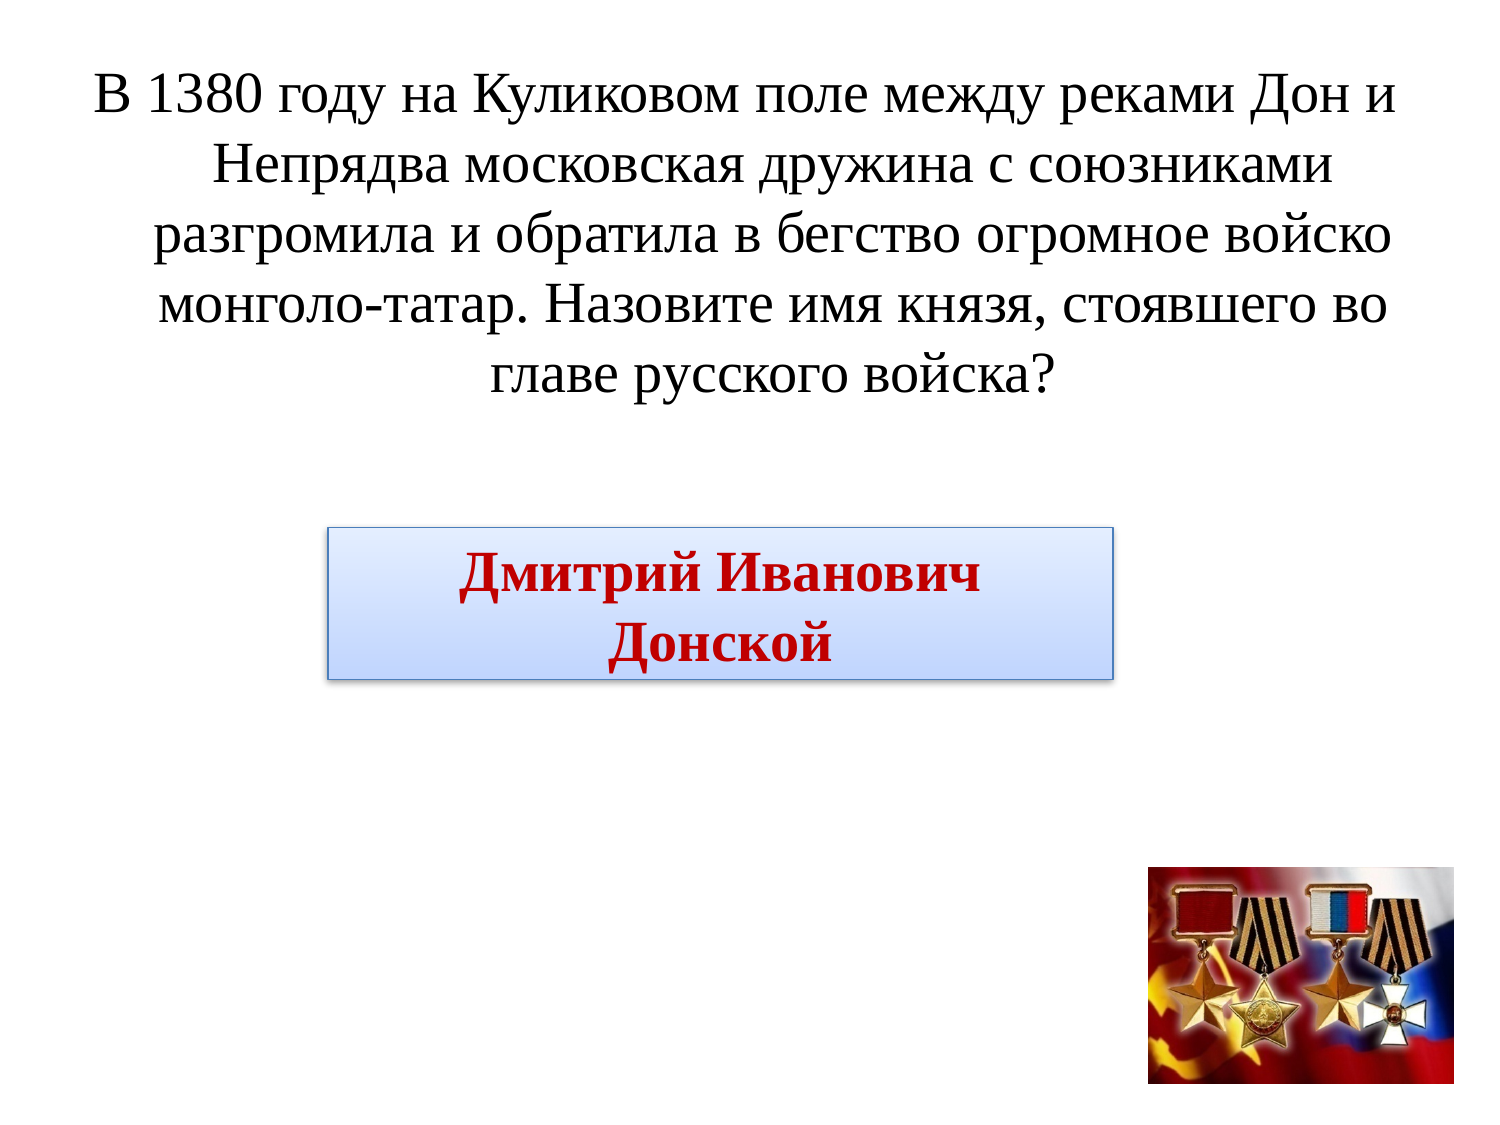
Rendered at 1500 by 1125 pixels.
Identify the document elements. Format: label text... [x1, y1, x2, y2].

picture [1148, 866, 1454, 1084]
list В 1380 году на Куликовом поле между реками Дон и Непрядва московская дружина с союзниками разгромила и обратила в бегство огромное войско монголо-татар. Назовите имя князя, стоявшего во главе русского войска? [70, 46, 1421, 434]
text_box Дмитрий Иванович Донской [327, 527, 1114, 680]
